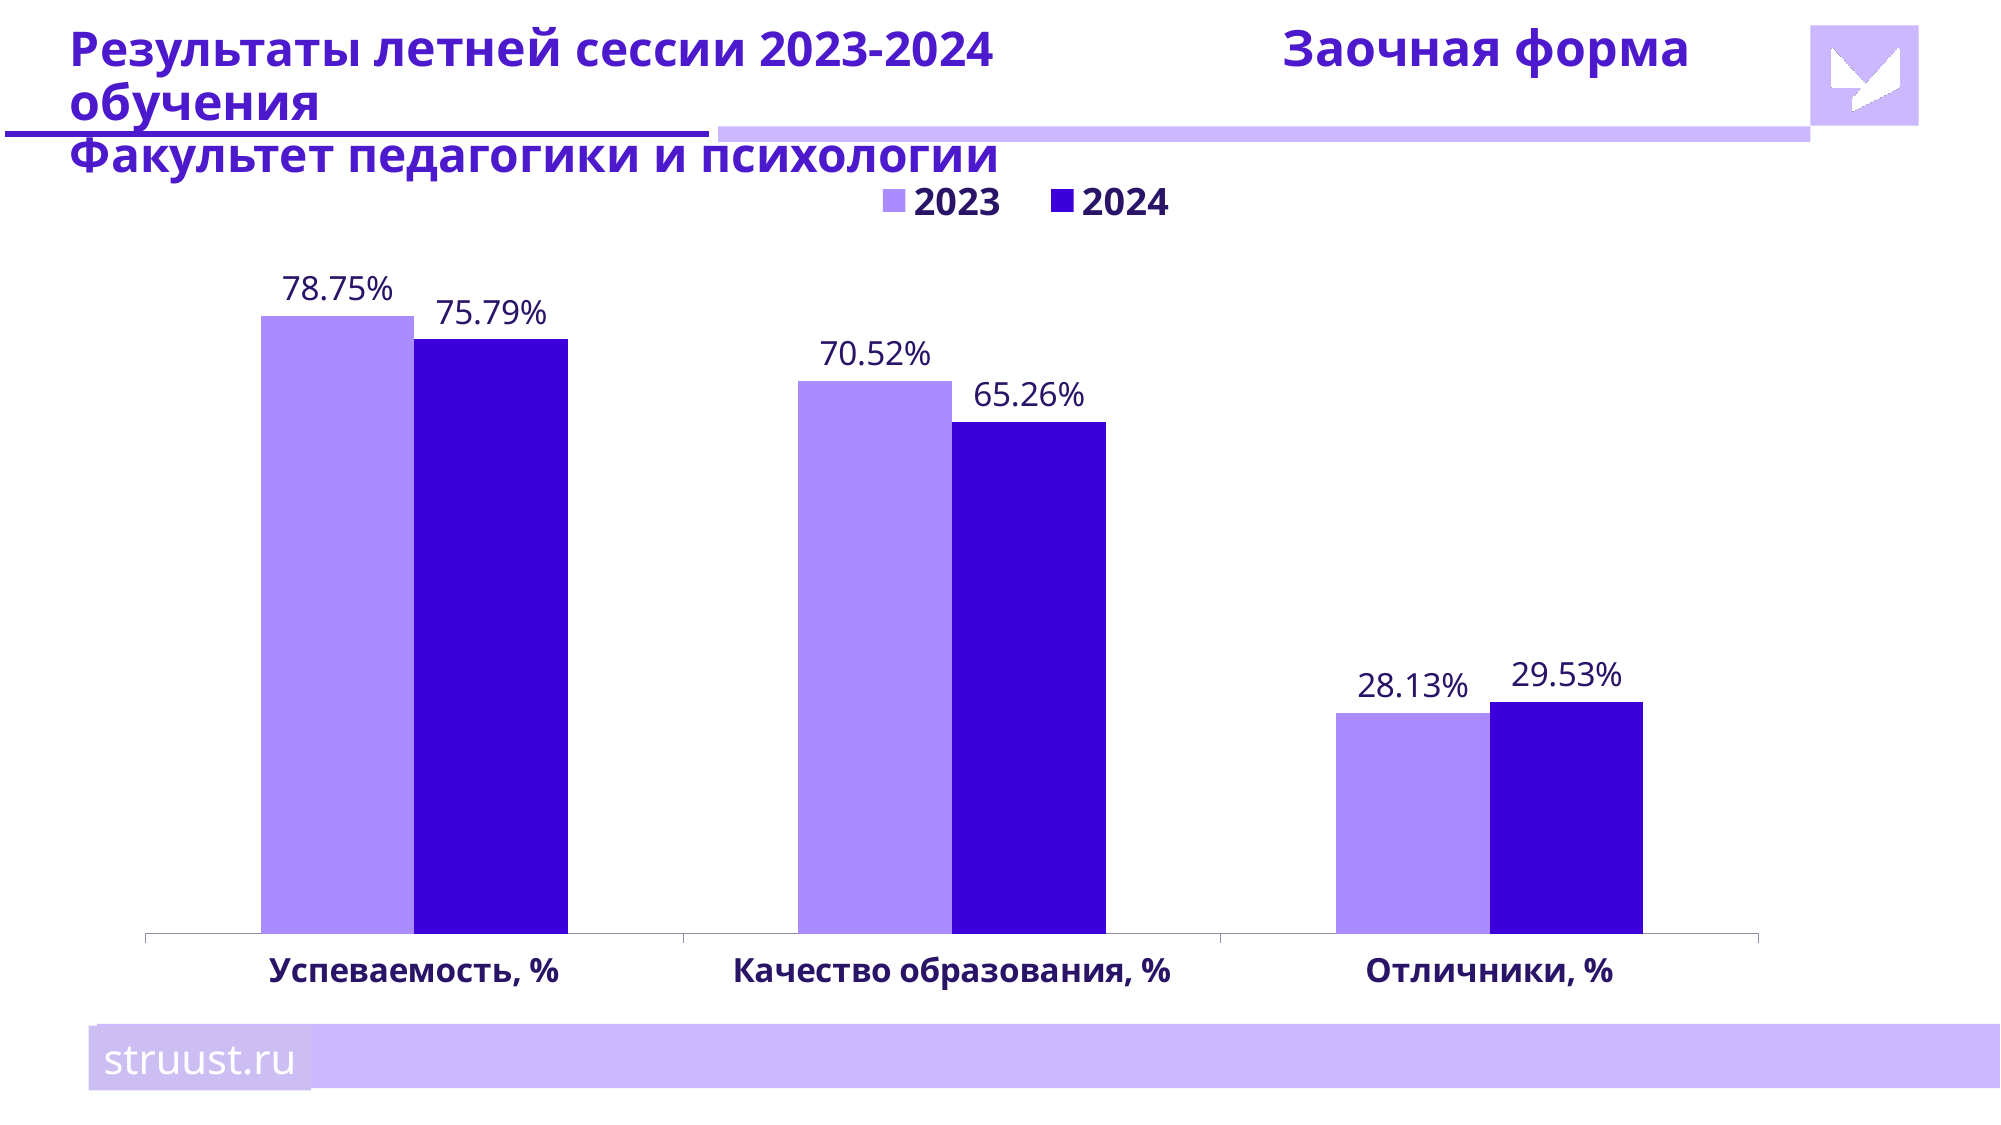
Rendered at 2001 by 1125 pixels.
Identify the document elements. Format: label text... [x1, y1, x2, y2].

title Результаты летней сессии 2023-2024 Заочная форма обучения Факультет педагогики и психологии [55, 15, 1813, 114]
chart [122, 157, 1929, 1010]
picture [1829, 43, 1901, 116]
text_box struust.ru [88, 1025, 312, 1091]
